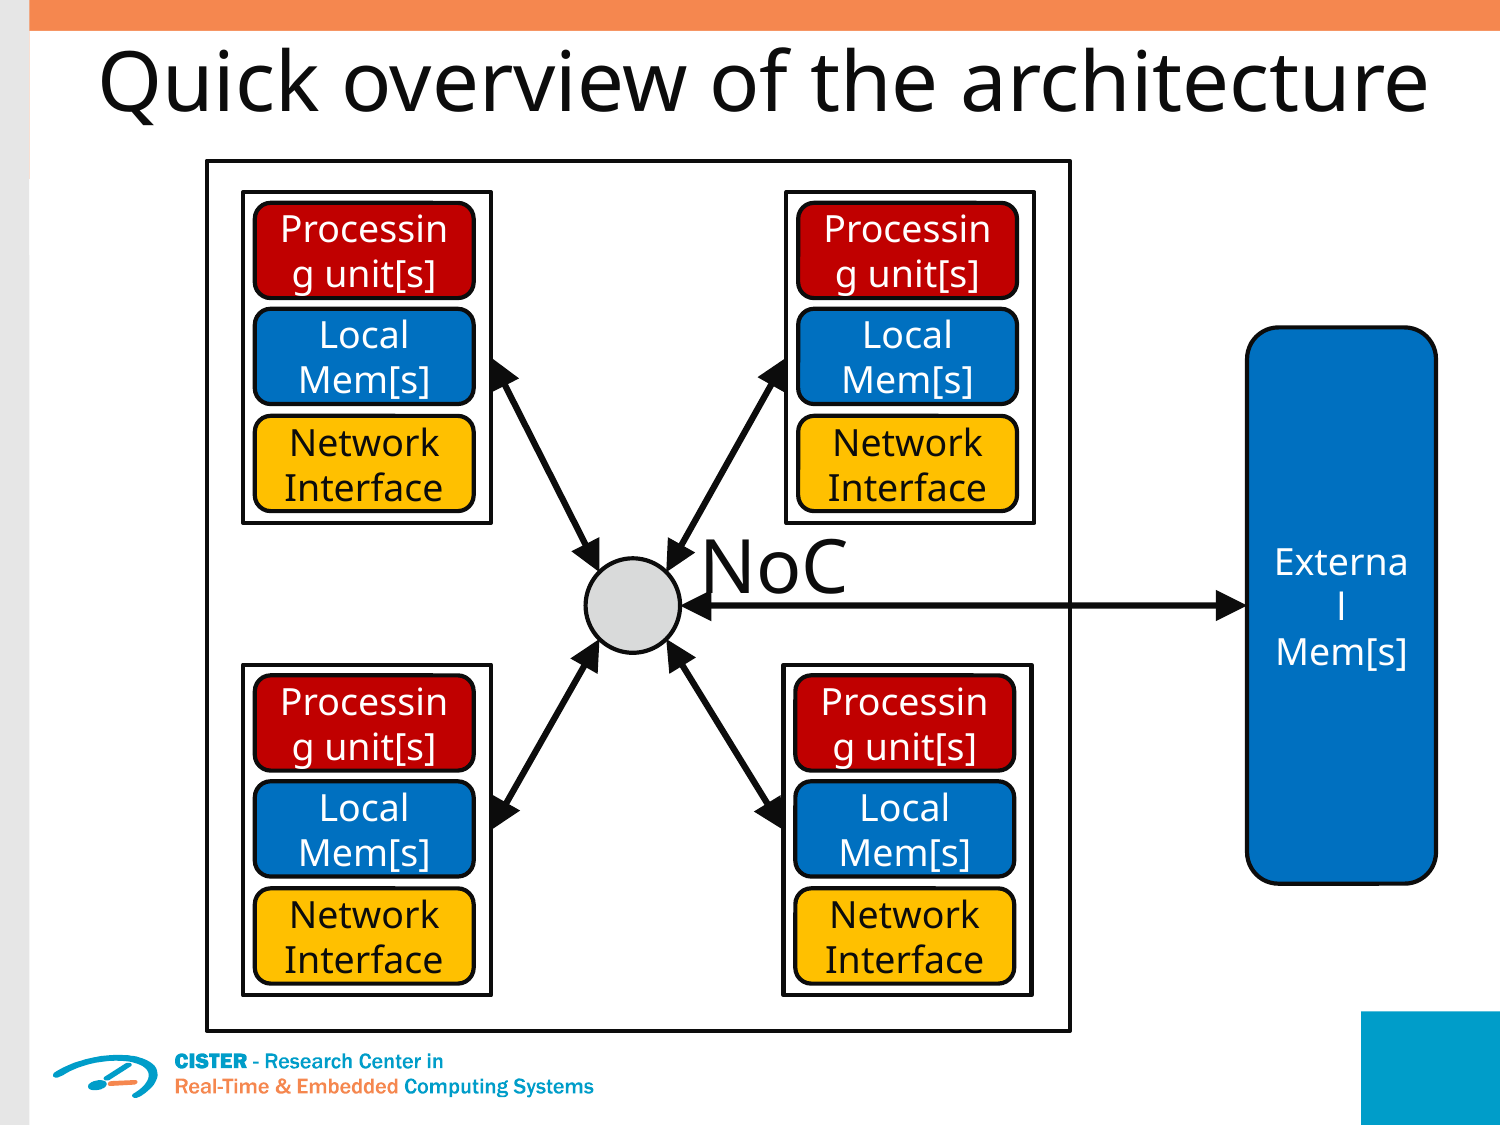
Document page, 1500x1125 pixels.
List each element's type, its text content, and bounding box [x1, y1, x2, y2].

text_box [242, 191, 492, 524]
text_box External Mem[s] [1244, 325, 1439, 886]
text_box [242, 664, 492, 996]
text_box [490, 357, 862, 831]
text_box Quick overview of the architecture [29, 21, 1500, 136]
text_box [786, 191, 1035, 524]
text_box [783, 664, 1032, 996]
text_box [205, 159, 1072, 1033]
